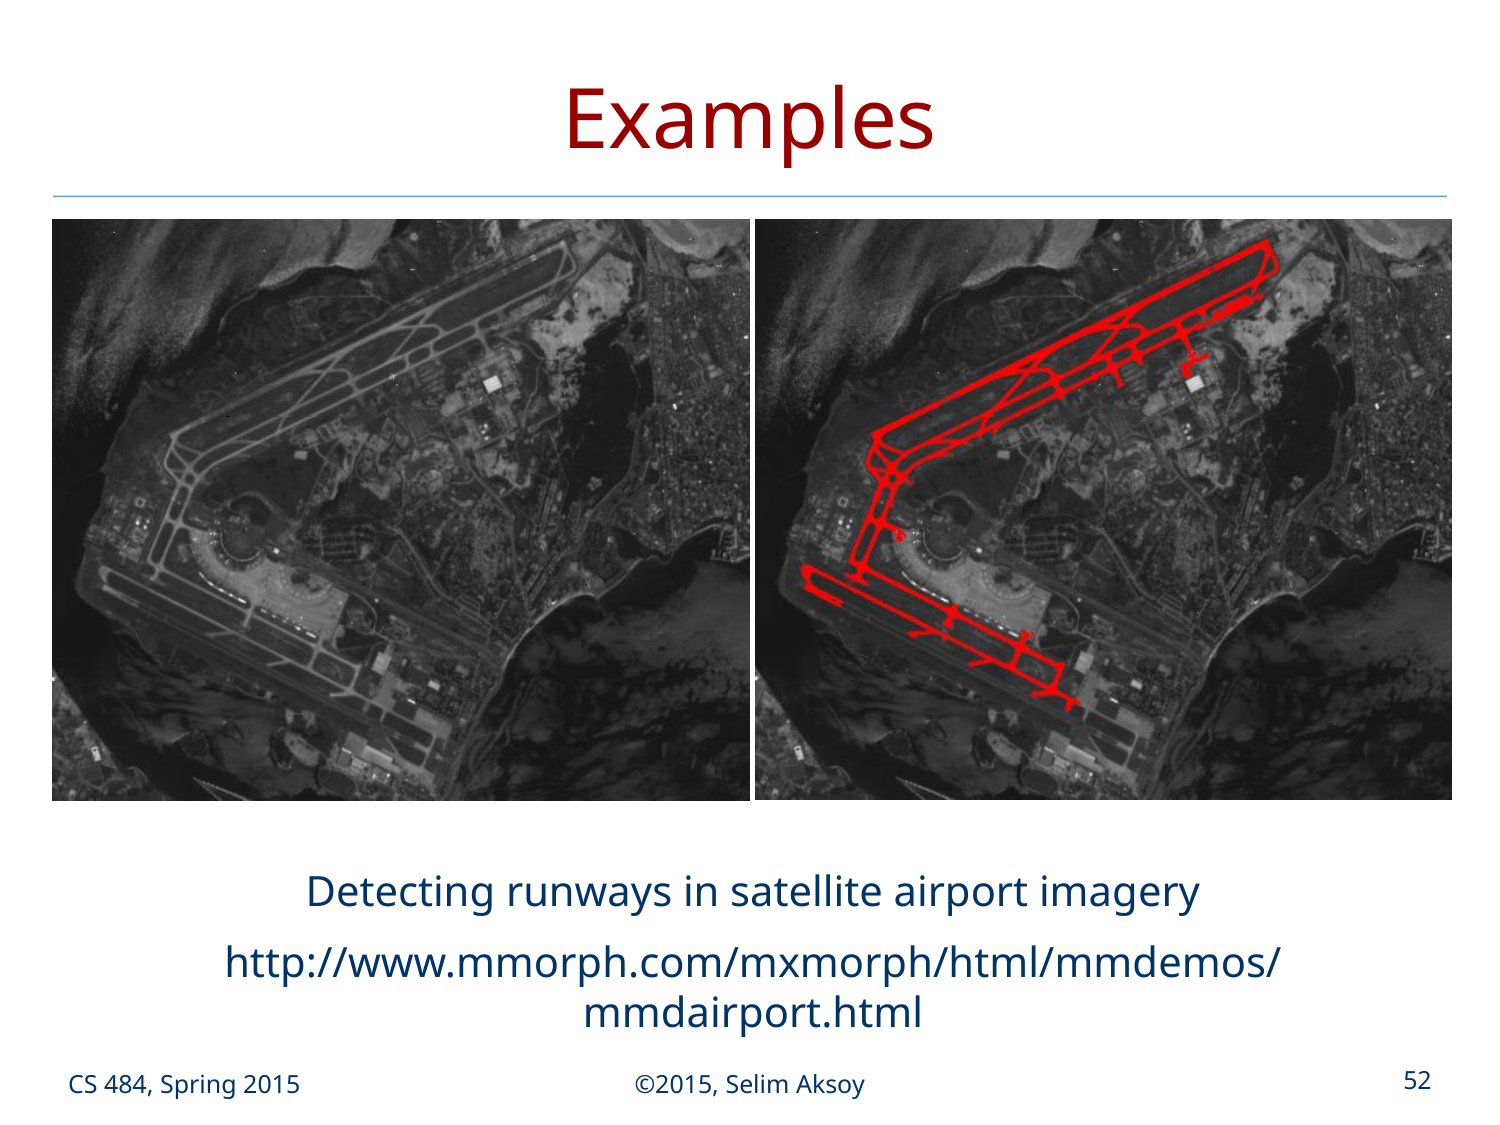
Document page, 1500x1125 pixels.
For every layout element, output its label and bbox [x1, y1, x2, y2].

title [53, 31, 1447, 173]
slide_number [52, 1052, 366, 1107]
text_box [64, 857, 1442, 1044]
picture [52, 219, 751, 801]
picture [755, 219, 1452, 800]
footer [511, 1052, 988, 1107]
slide_number [1134, 1052, 1448, 1107]
